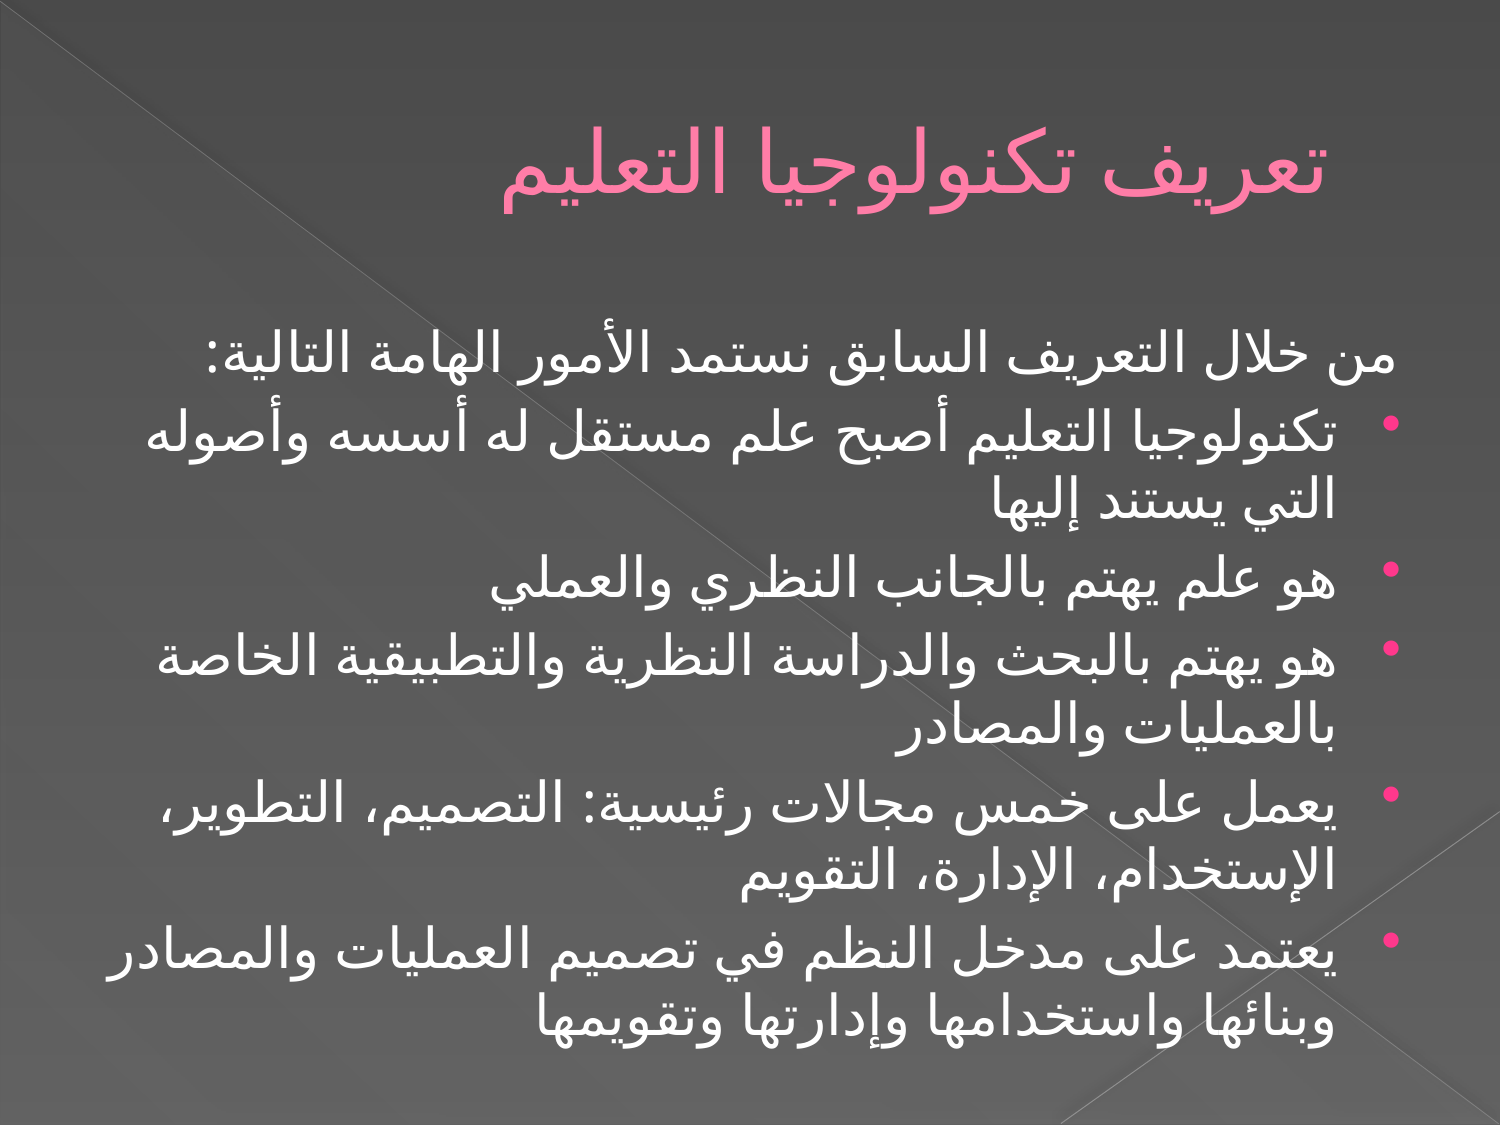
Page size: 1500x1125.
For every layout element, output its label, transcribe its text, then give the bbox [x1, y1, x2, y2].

title تعريف تكنولوجيا التعليم [75, 43, 1425, 274]
list من خلال التعريف السابق نستمد الأمور الهامة التالية: تكنولوجيا التعليم أصبح علم مستقل له أسسه وأصوله التي يستند إليها هو علم يهتم بالجانب النظري والعملي هو يهتم بالبحث والدراسة النظرية والتطبيقية الخاصة بالعمليات والمصادر يعمل على خمس مجالات رئيسية: التصميم، التطوير، الإستخدام، الإدارة، التقويم يعتمد على مدخل النظم في تصميم العمليات والمصادر وبنائها واستخدامها وإدارتها وتقويمها [75, 308, 1425, 1059]
